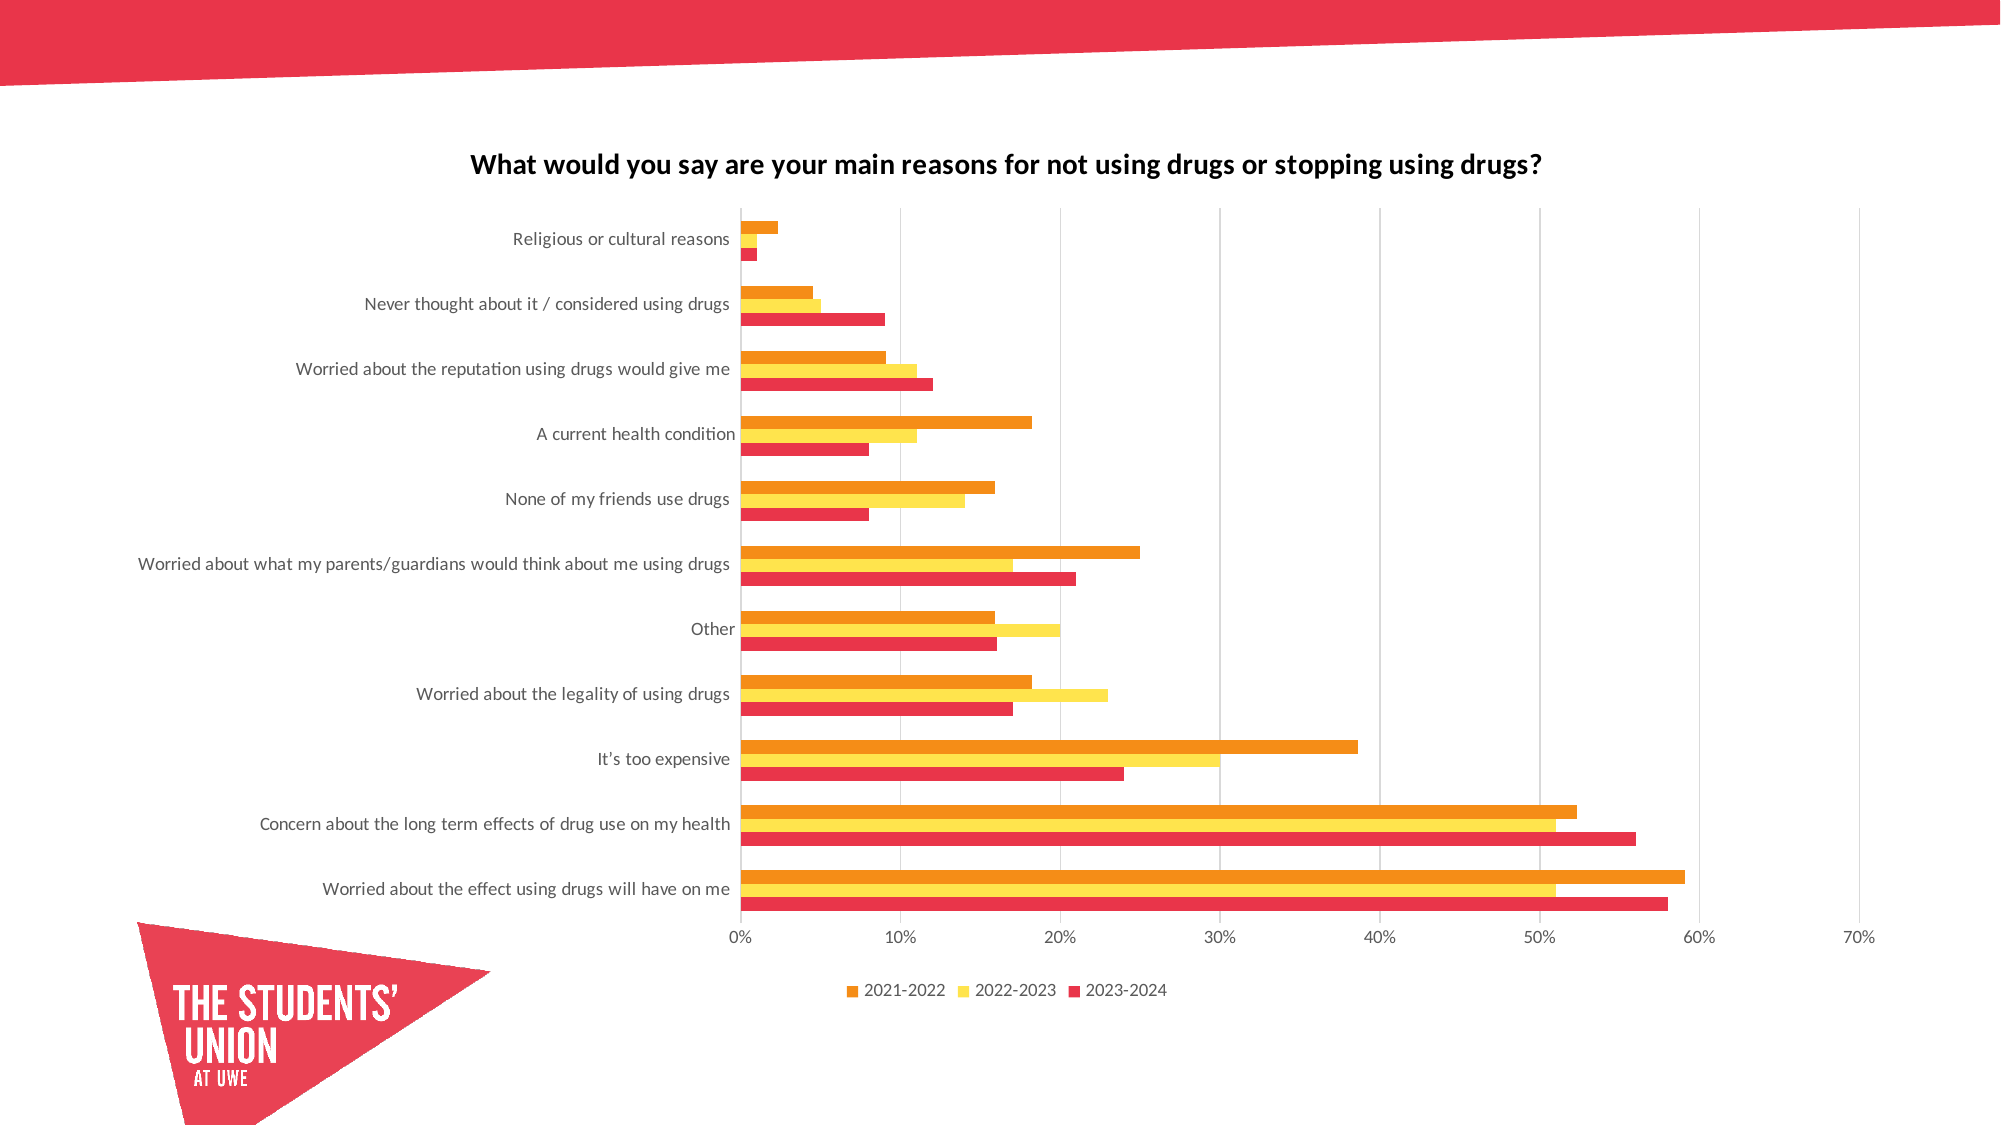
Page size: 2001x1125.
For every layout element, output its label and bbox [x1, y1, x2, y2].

picture [137, 1008, 491, 1125]
chart [101, 117, 1913, 1008]
